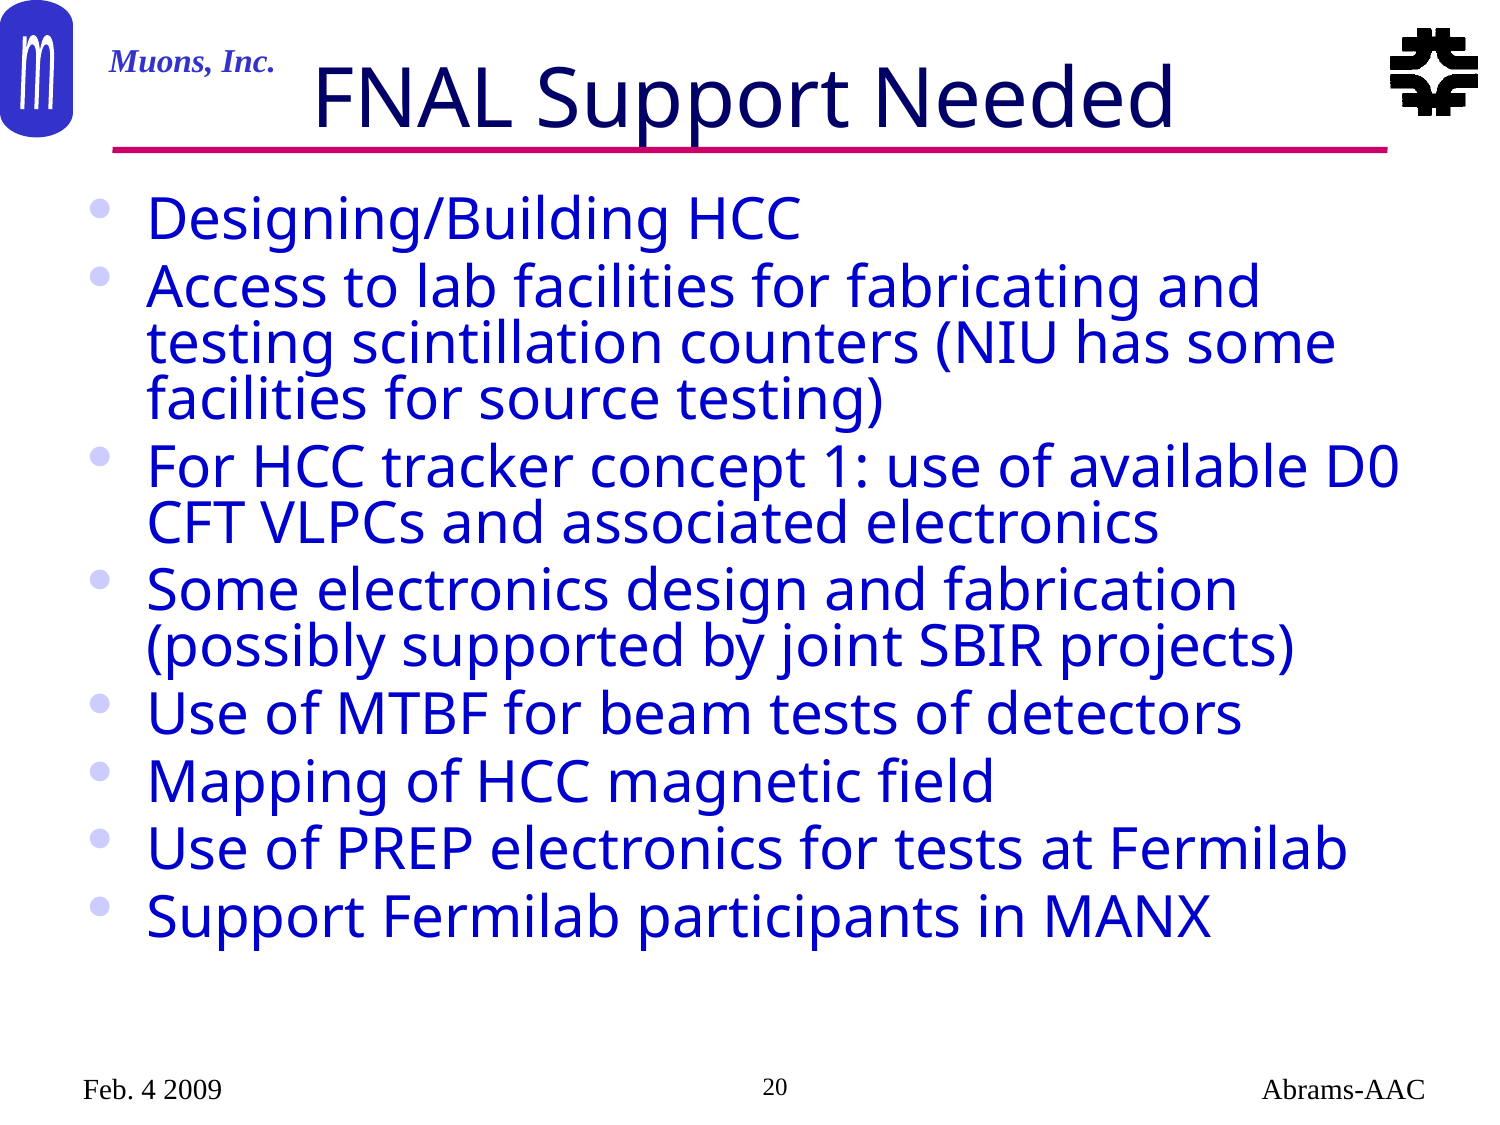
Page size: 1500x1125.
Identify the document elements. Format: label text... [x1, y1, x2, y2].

picture [1362, 0, 1500, 135]
title FNAL Support Needed [214, 0, 1255, 187]
list Designing/Building HCC Access to lab facilities for fabricating and testing scintillation counters (NIU has some facilities for source testing) For HCC tracker concept 1: use of available D0 CFT VLPCs and associated electronics Some electronics design and fabrication (possibly supported by joint SBIR projects) Use of MTBF for beam tests of detectors Mapping of HCC magnetic field Use of PREP electronics for tests at Fermilab Support Fermilab participants in MANX [74, 187, 1426, 931]
slide_number 20 [362, 1062, 1188, 1125]
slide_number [0, 1062, 313, 1125]
footer Abrams-AAC [1188, 1062, 1500, 1125]
